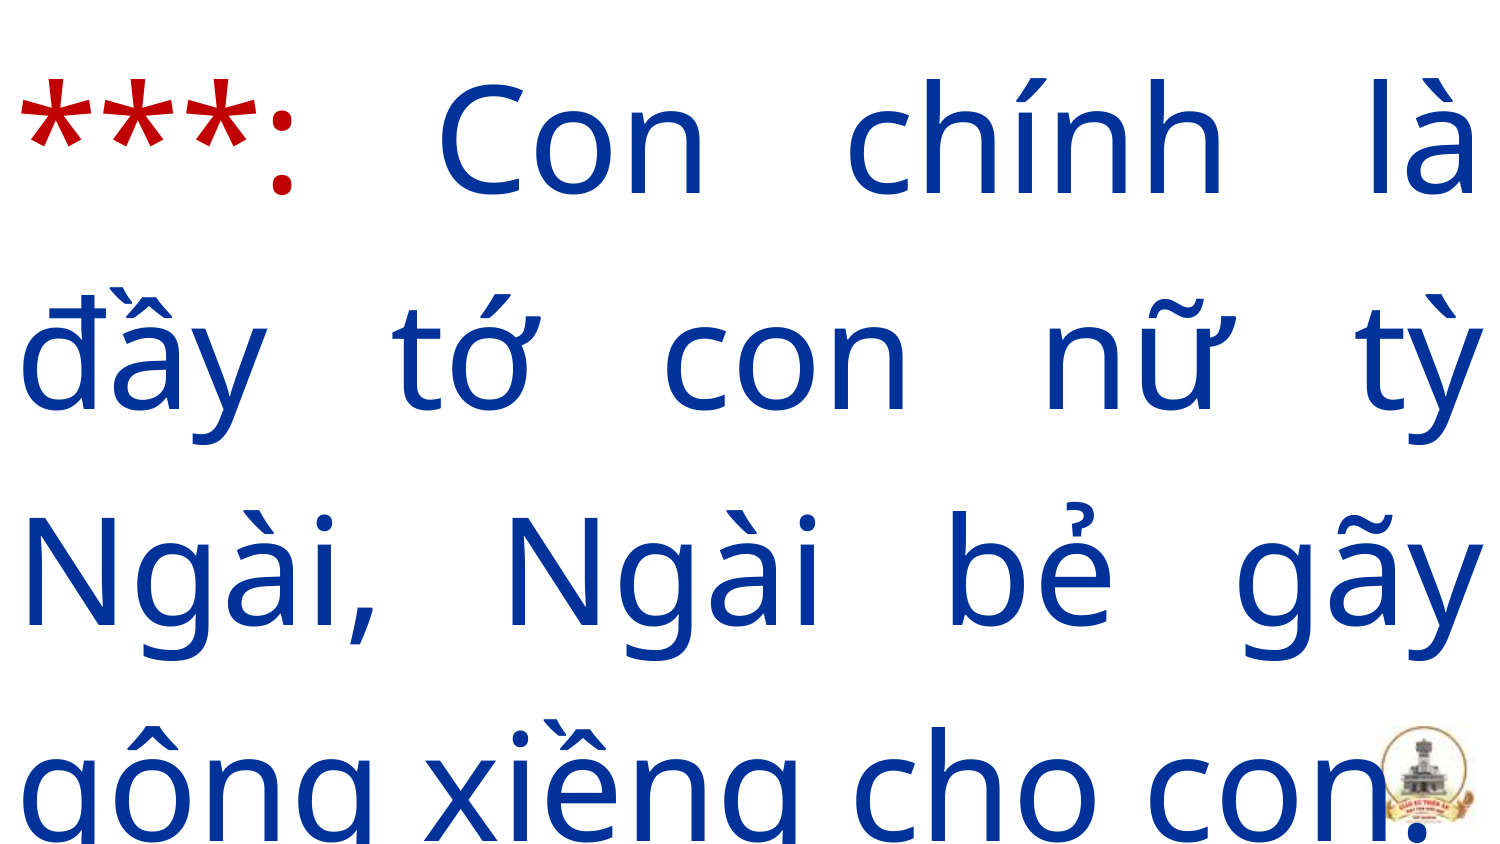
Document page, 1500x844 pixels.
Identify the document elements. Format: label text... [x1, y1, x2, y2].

list ***: Con chính là đầy tớ con nữ tỳ Ngài, Ngài bẻ gãy gông xiềng cho con. [0, 0, 1500, 844]
